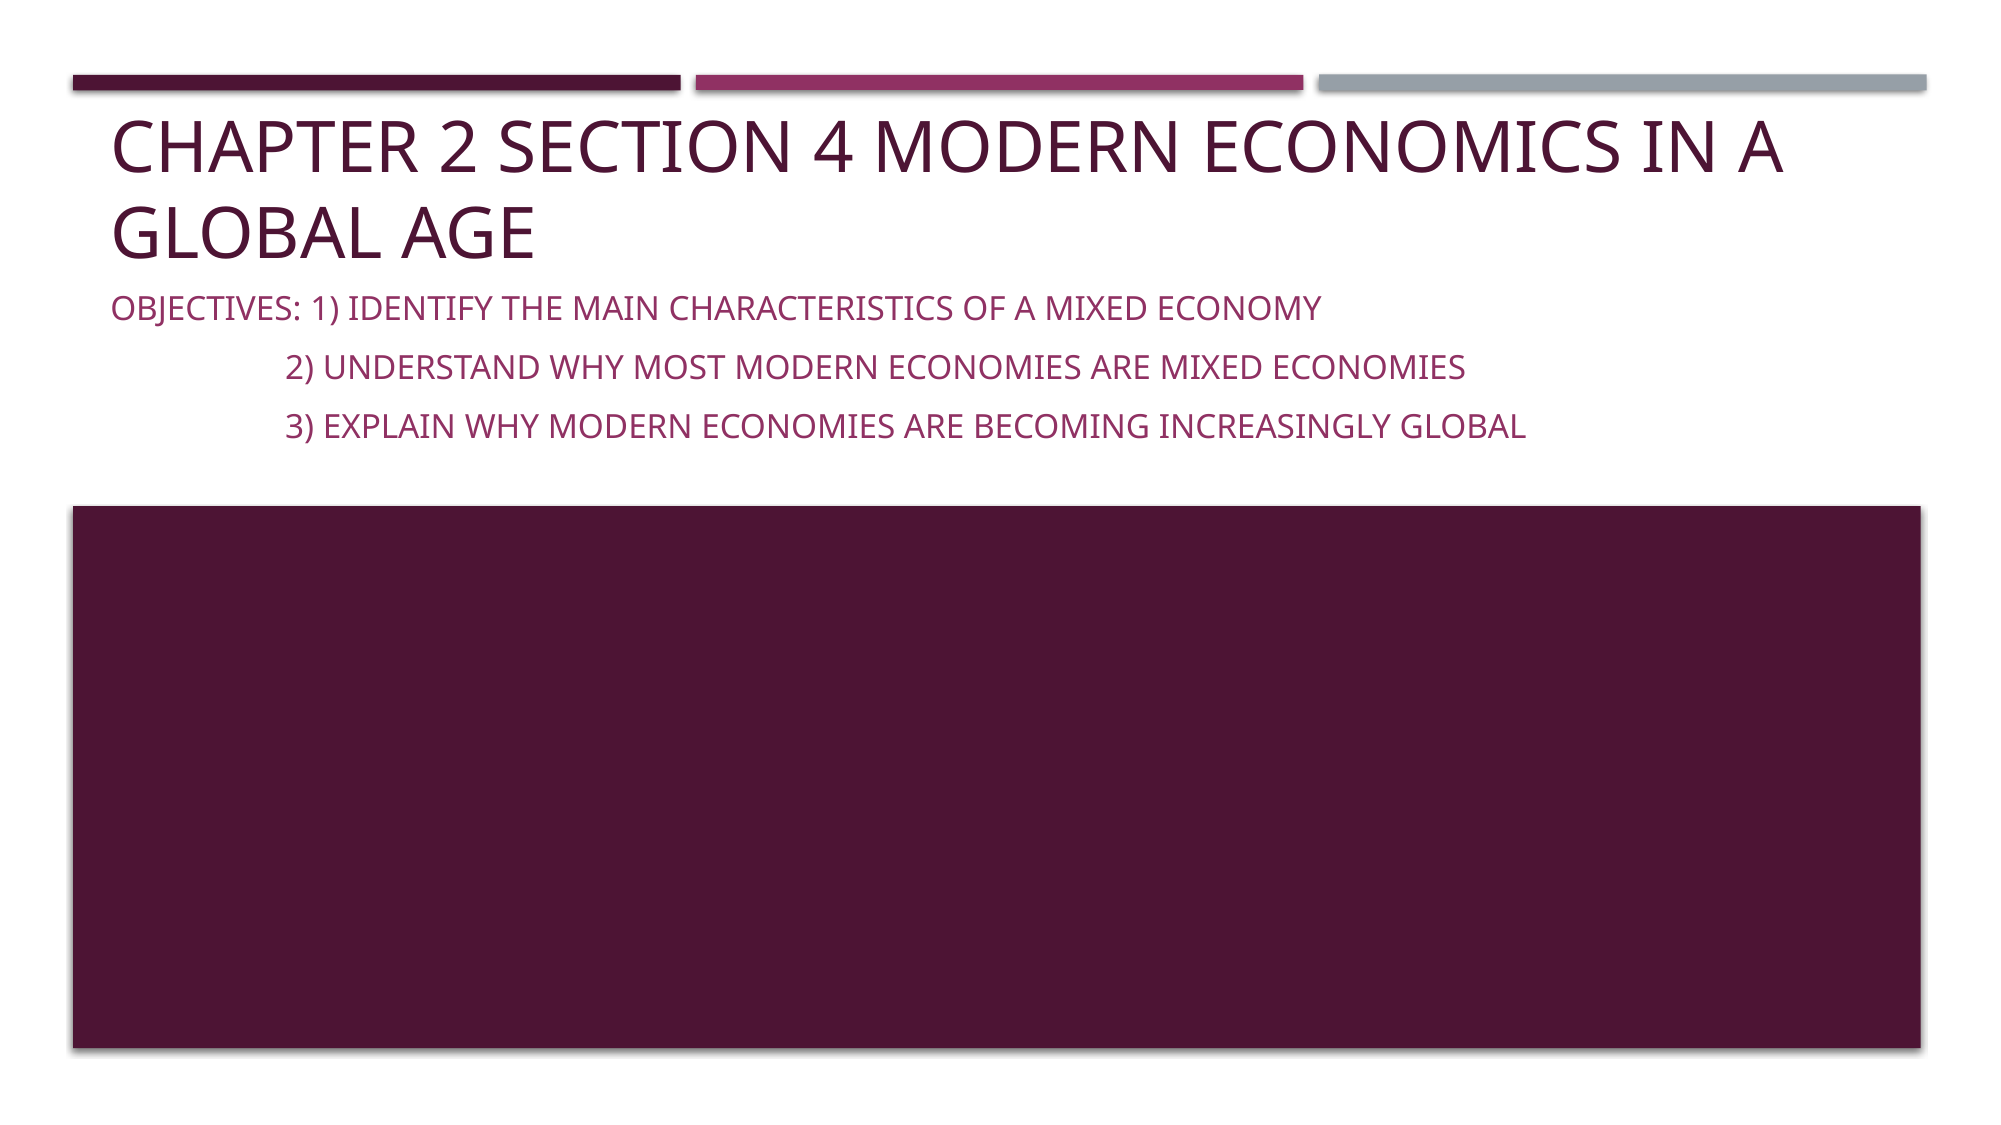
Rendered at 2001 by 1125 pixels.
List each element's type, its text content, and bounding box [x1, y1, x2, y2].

subtitle Objectives: 1) Identify the main characteristics of a mixed economy 2) Understand why most modern economies are mixed economies 3) explain why modern economies are becoming increasingly global [95, 279, 1899, 507]
title Chapter 2 Section 4 Modern Economics in a Global Age [95, 94, 1899, 279]
